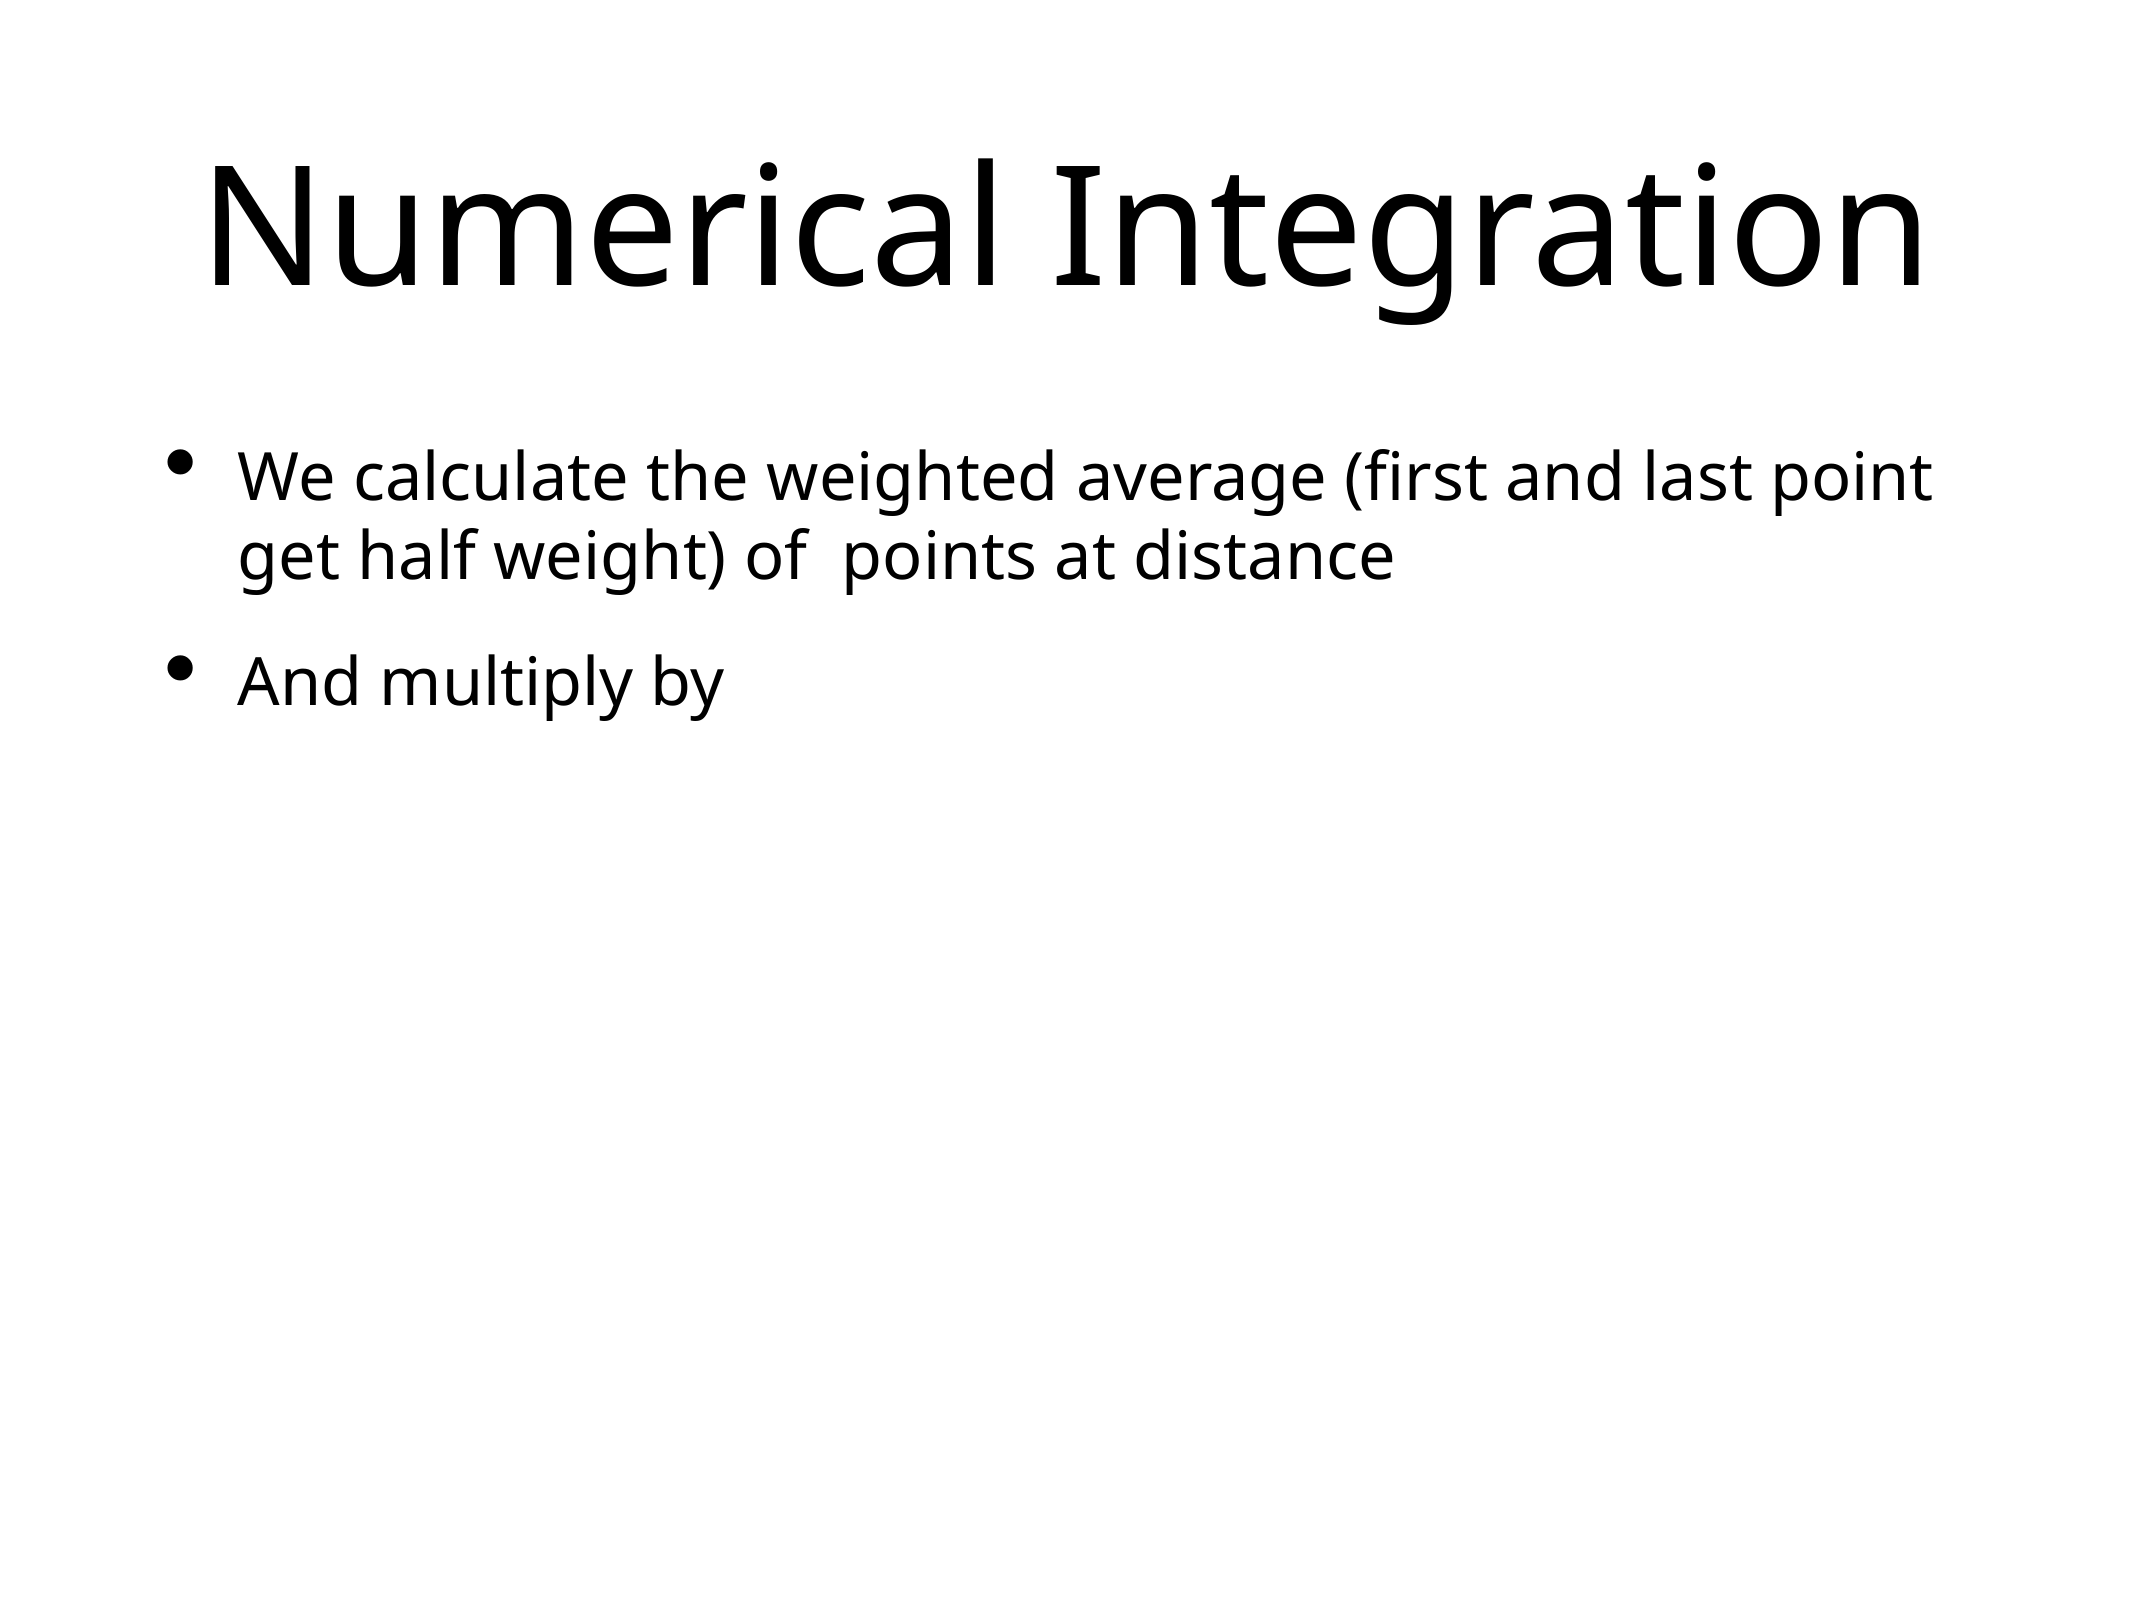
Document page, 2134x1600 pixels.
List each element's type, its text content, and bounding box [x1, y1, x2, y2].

list We calculate the weighted average (first and last point get half weight) of points at distance And multiply by [155, 424, 1978, 1457]
title Numerical Integration [155, 41, 1978, 397]
